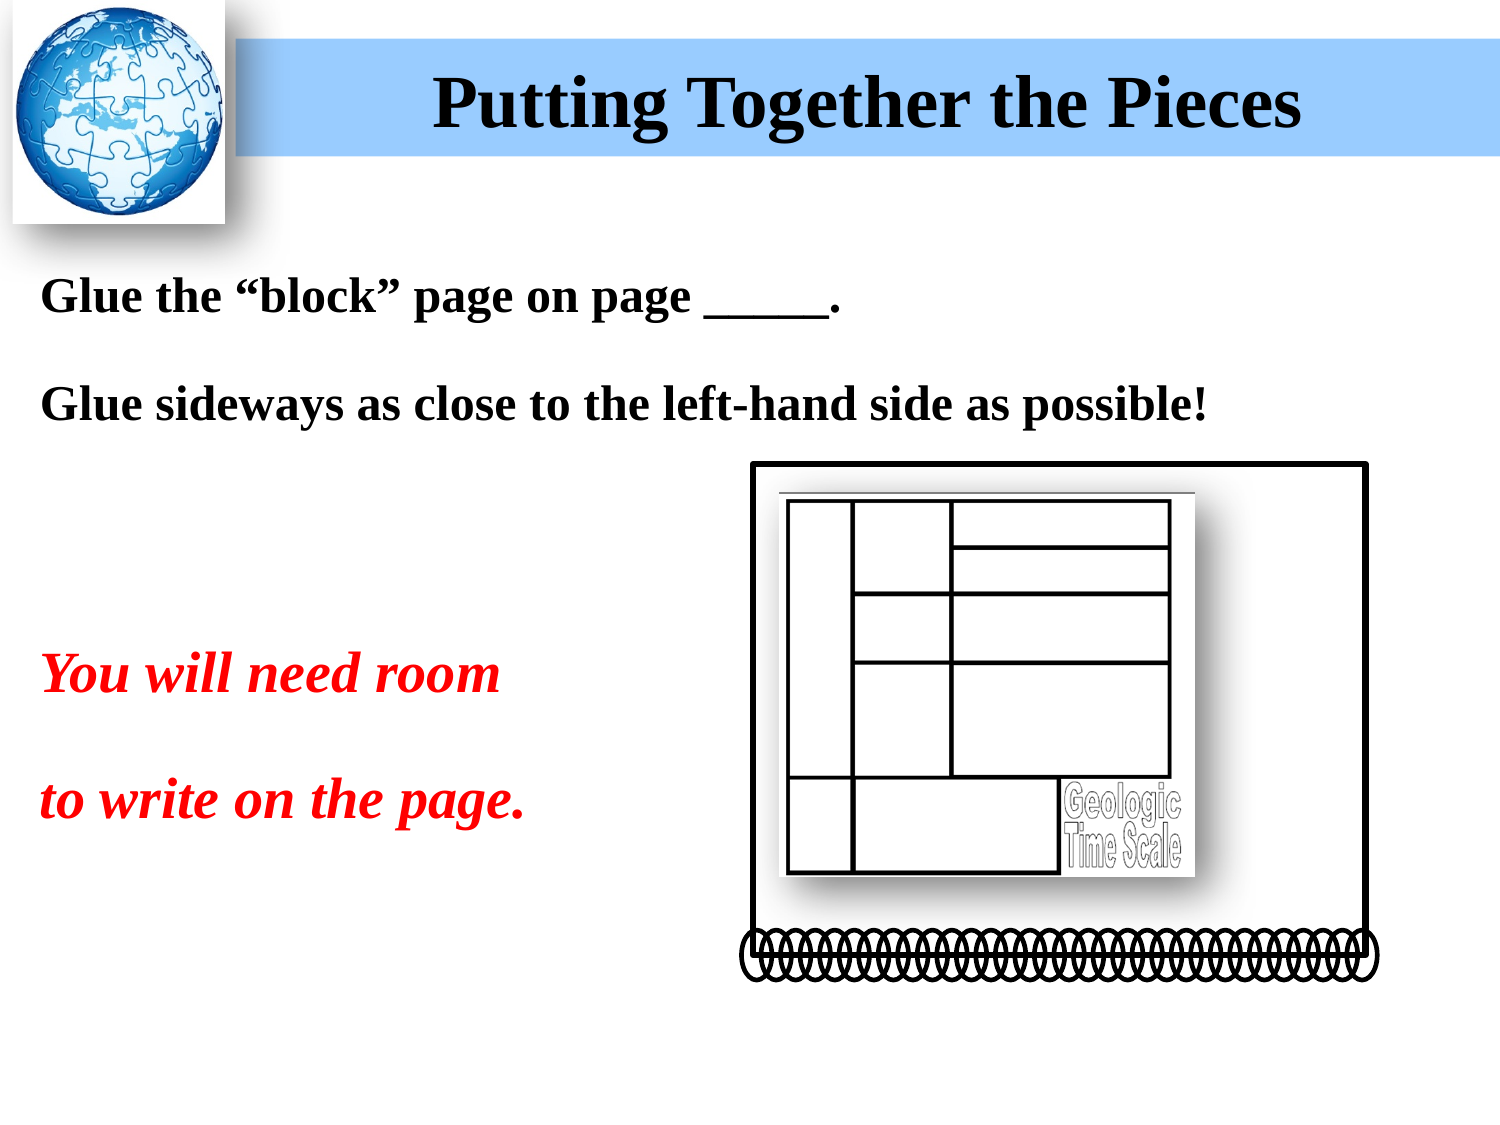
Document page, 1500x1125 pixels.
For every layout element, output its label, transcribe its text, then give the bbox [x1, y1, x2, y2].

text_box [881, 942, 886, 957]
text_box [1180, 933, 1192, 957]
title Putting Together the Pieces [275, 38, 1500, 157]
text_box [998, 943, 1003, 957]
text_box [751, 933, 763, 957]
text_box [1350, 943, 1355, 957]
text_box [901, 943, 906, 957]
text_box [1122, 933, 1134, 957]
text_box [1252, 943, 1257, 957]
text_box [783, 943, 789, 957]
text_box [1311, 943, 1316, 957]
text_box [1239, 933, 1251, 957]
text_box [862, 943, 867, 957]
text_box [1200, 933, 1212, 957]
text_box [979, 943, 984, 957]
picture [12, 0, 226, 224]
text_box [1278, 933, 1290, 957]
text_box [751, 877, 1027, 931]
text_box [822, 943, 828, 957]
text_box [966, 933, 977, 957]
text_box [1154, 943, 1160, 957]
text_box [790, 933, 802, 957]
text_box [920, 943, 925, 957]
text_box [842, 942, 847, 957]
text_box [1115, 943, 1120, 957]
text_box [764, 942, 769, 957]
text_box [1337, 933, 1348, 957]
text_box [809, 933, 821, 957]
text_box [946, 933, 958, 957]
text_box [888, 933, 899, 957]
text_box [1194, 943, 1199, 957]
text_box [959, 943, 964, 957]
text_box [1220, 933, 1231, 957]
text_box [1102, 933, 1114, 957]
text_box [1317, 933, 1329, 957]
text_box Glue the “block” page on page _____. Glue sideways as close to the left-hand side as possible! You will need room to write on the page. [24, 261, 1488, 877]
text_box [1088, 933, 1094, 957]
text_box [1259, 933, 1270, 957]
text_box [770, 933, 782, 957]
text_box [1174, 942, 1179, 957]
picture [779, 492, 1195, 877]
text_box [1213, 942, 1218, 957]
text_box [1161, 933, 1173, 957]
text_box [1291, 943, 1296, 957]
text_box [985, 933, 997, 957]
text_box [1024, 933, 1029, 953]
text_box [1018, 943, 1023, 957]
text_box [1356, 933, 1368, 957]
text_box [927, 933, 938, 957]
text_box [1272, 943, 1277, 957]
text_box [940, 943, 945, 957]
text_box [848, 933, 860, 957]
text_box [868, 933, 880, 957]
text_box [907, 933, 919, 957]
text_box [803, 942, 808, 957]
text_box [1330, 943, 1335, 957]
text_box [1096, 942, 1101, 957]
text_box [1091, 877, 1368, 931]
text_box [829, 933, 841, 957]
text_box [1233, 943, 1238, 957]
text_box [1005, 933, 1016, 957]
text_box [1141, 933, 1153, 957]
text_box [1298, 933, 1309, 957]
text_box [1135, 942, 1140, 957]
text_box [1034, 636, 1085, 1125]
